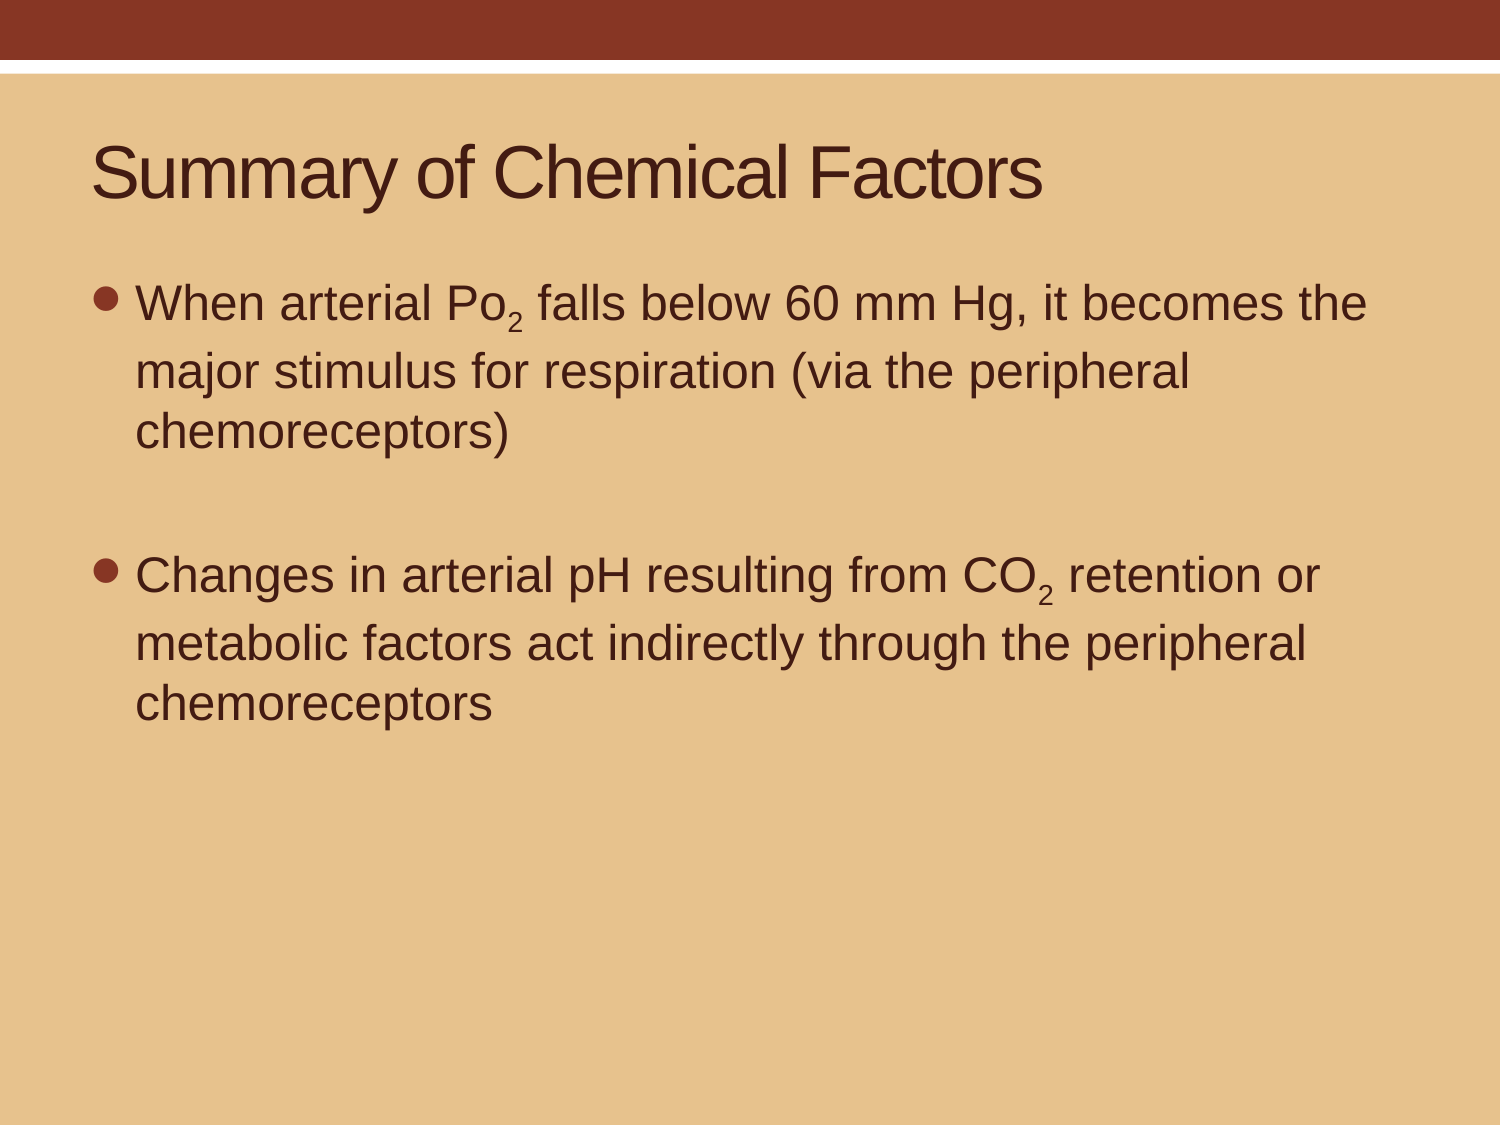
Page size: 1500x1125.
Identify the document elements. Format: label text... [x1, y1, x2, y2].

title Summary of Chemical Factors [75, 87, 1425, 250]
list When arterial Po2 falls below 60 mm Hg, it becomes the major stimulus for respiration (via the peripheral chemoreceptors) Changes in arterial pH resulting from CO2 retention or metabolic factors act indirectly through the peripheral chemoreceptors [75, 262, 1425, 1063]
